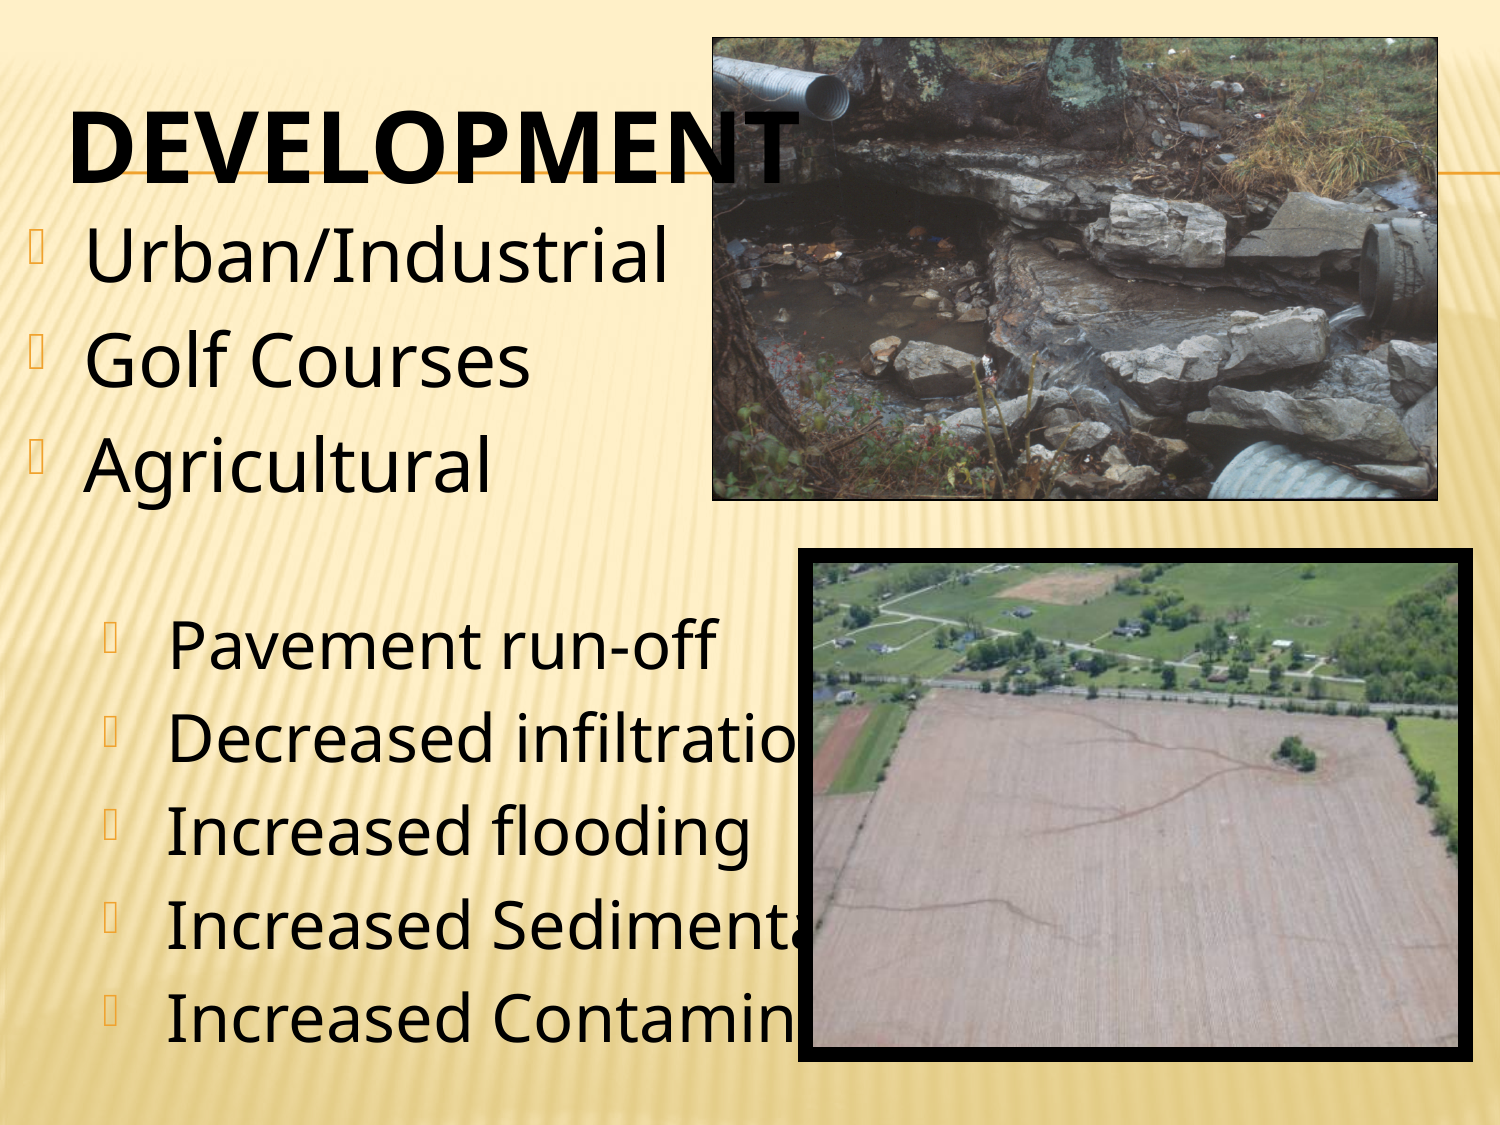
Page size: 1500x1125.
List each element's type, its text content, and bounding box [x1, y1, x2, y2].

picture [812, 562, 1460, 1049]
text_box [988, 213, 1438, 500]
list Urban/Industrial Golf Courses Agricultural Pavement run-off Decreased infiltration Increased flooding Increased Sedimentation Increased Contamination [12, 199, 988, 1125]
title Development [50, 75, 1475, 213]
text_box [712, 37, 1438, 75]
